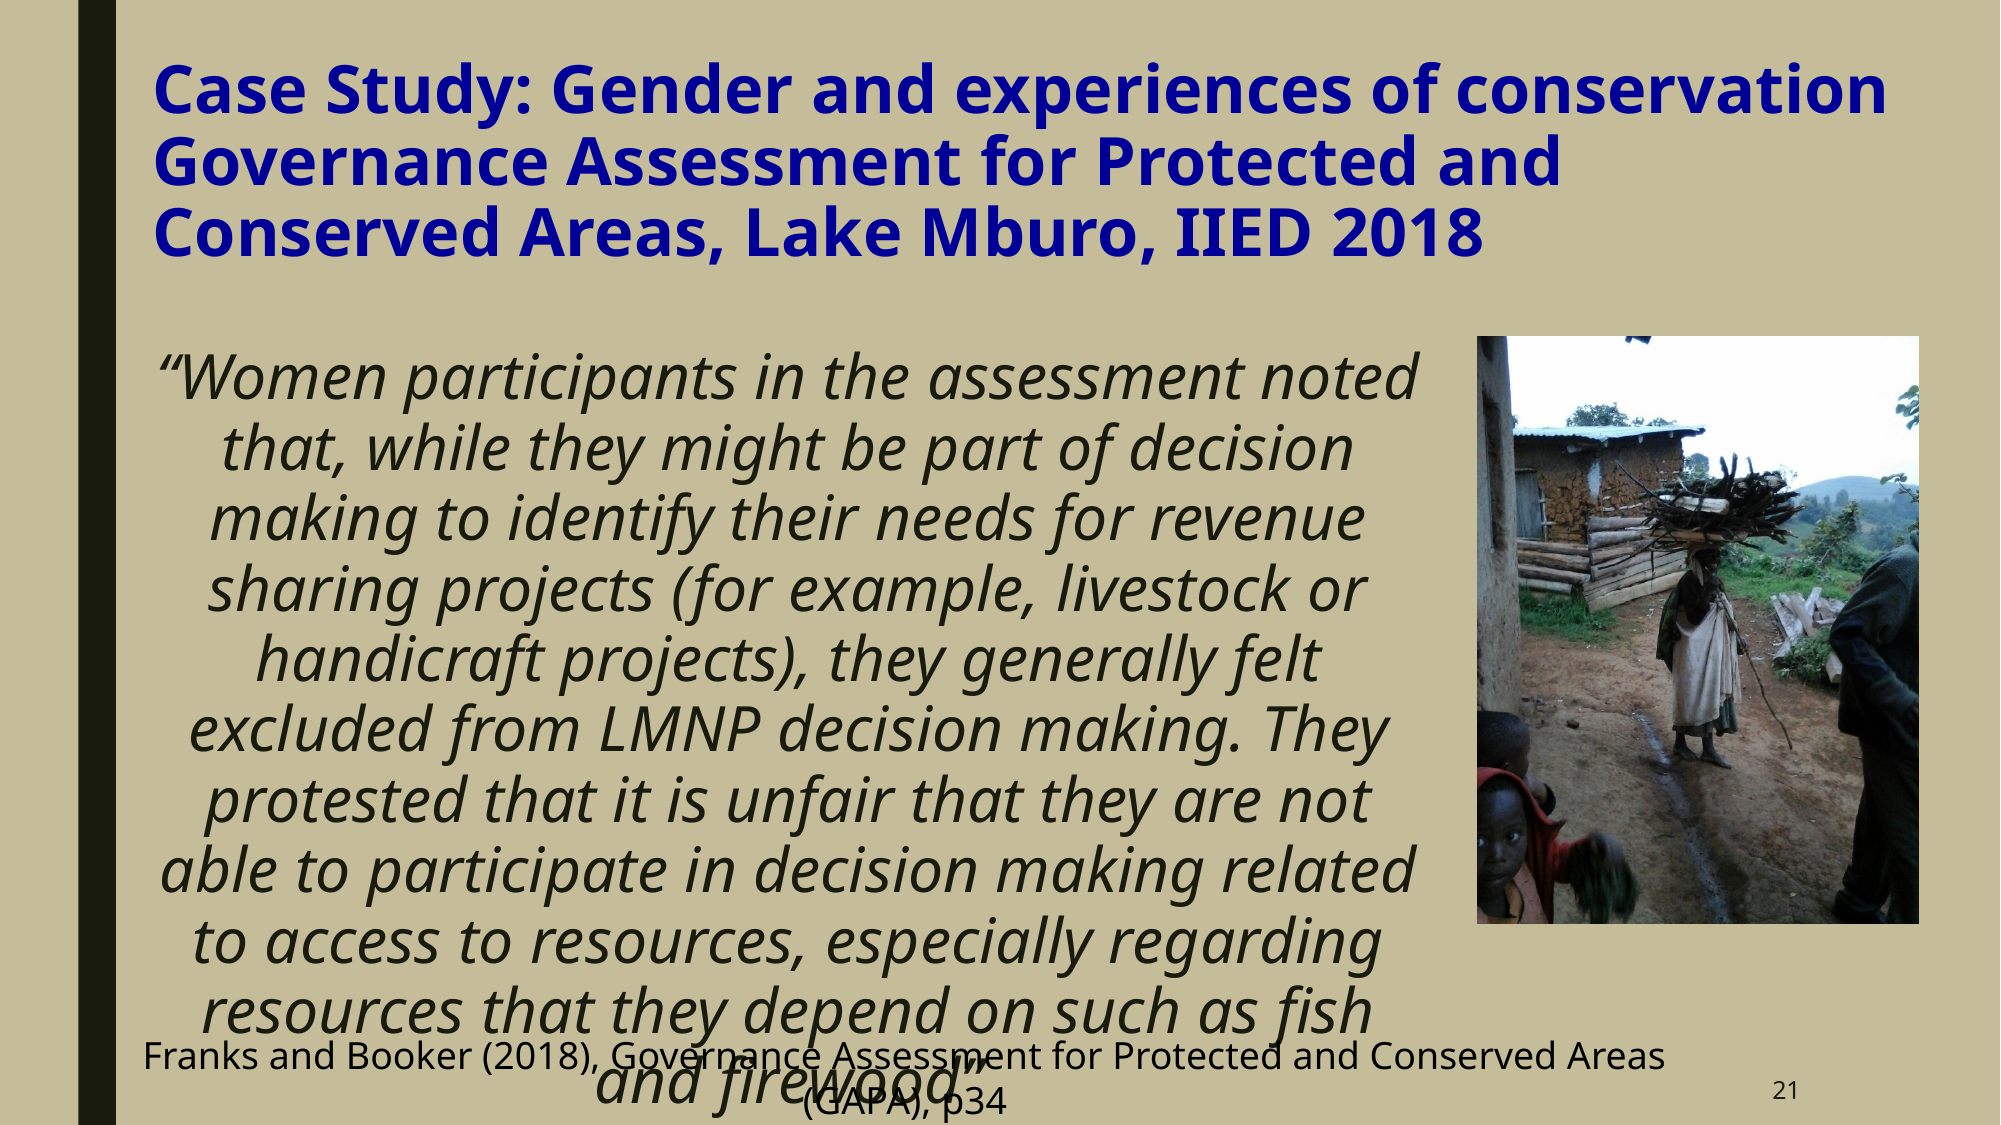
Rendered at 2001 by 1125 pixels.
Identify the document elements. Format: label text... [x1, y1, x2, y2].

slide_number 21 [1553, 1058, 1816, 1125]
title Case Study: Gender and experiences of conservation Governance Assessment for Protected and Conserved Areas, Lake Mburo, IIED 2018 [137, 49, 1919, 289]
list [1477, 336, 1919, 924]
list “Women participants in the assessment noted that, while they might be part of decision making to identify their needs for revenue sharing projects (for example, livestock or handicraft projects), they generally felt excluded from LMNP decision making. They protested that it is unfair that they are not able to participate in decision making related to access to resources, especially regarding resources that they depend on such as fish and firewood” [137, 336, 1442, 1024]
text_box Franks and Booker (2018), Governance Assessment for Protected and Conserved Areas (GAPA), p34 [124, 1024, 1686, 1125]
